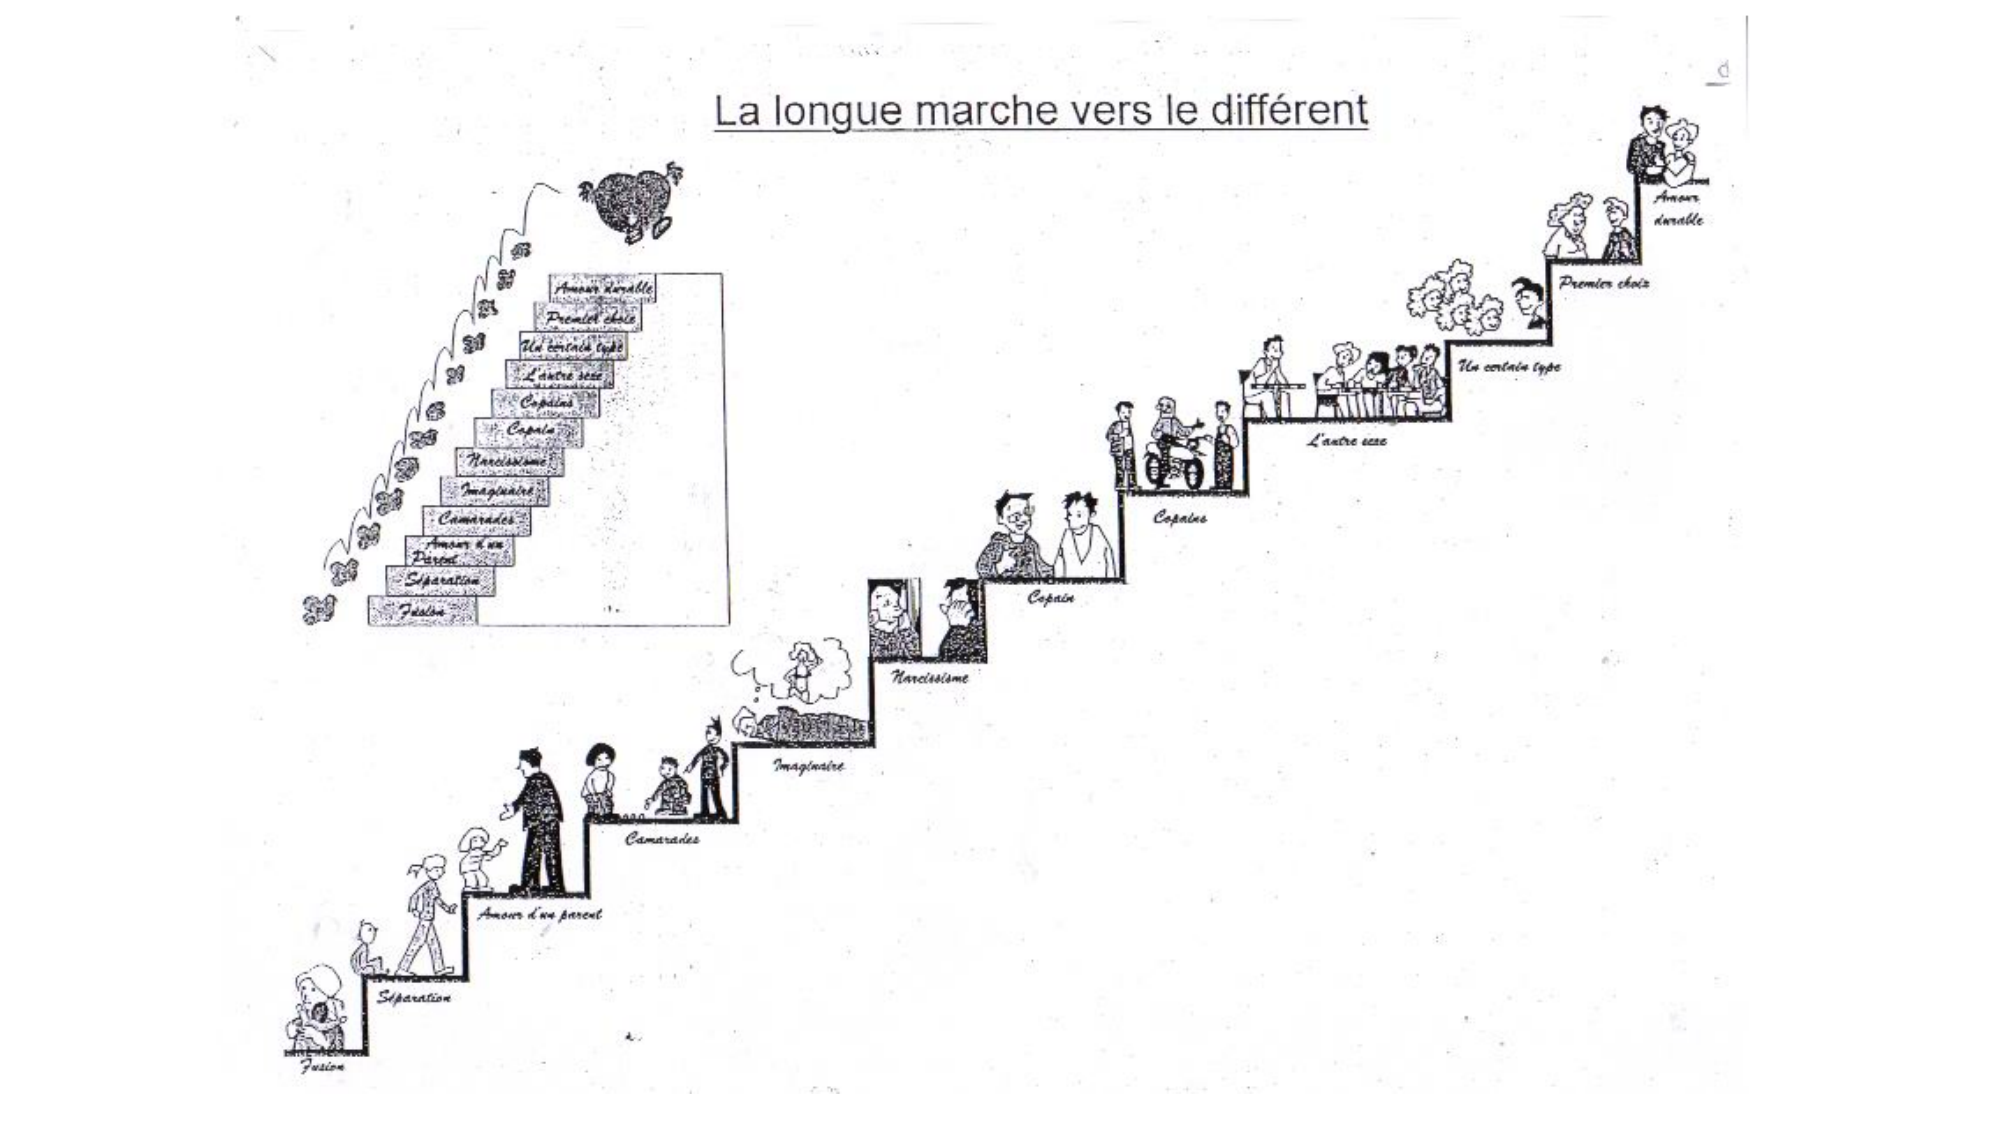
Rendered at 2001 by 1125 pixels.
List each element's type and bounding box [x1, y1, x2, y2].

picture [208, 2, 1750, 1094]
